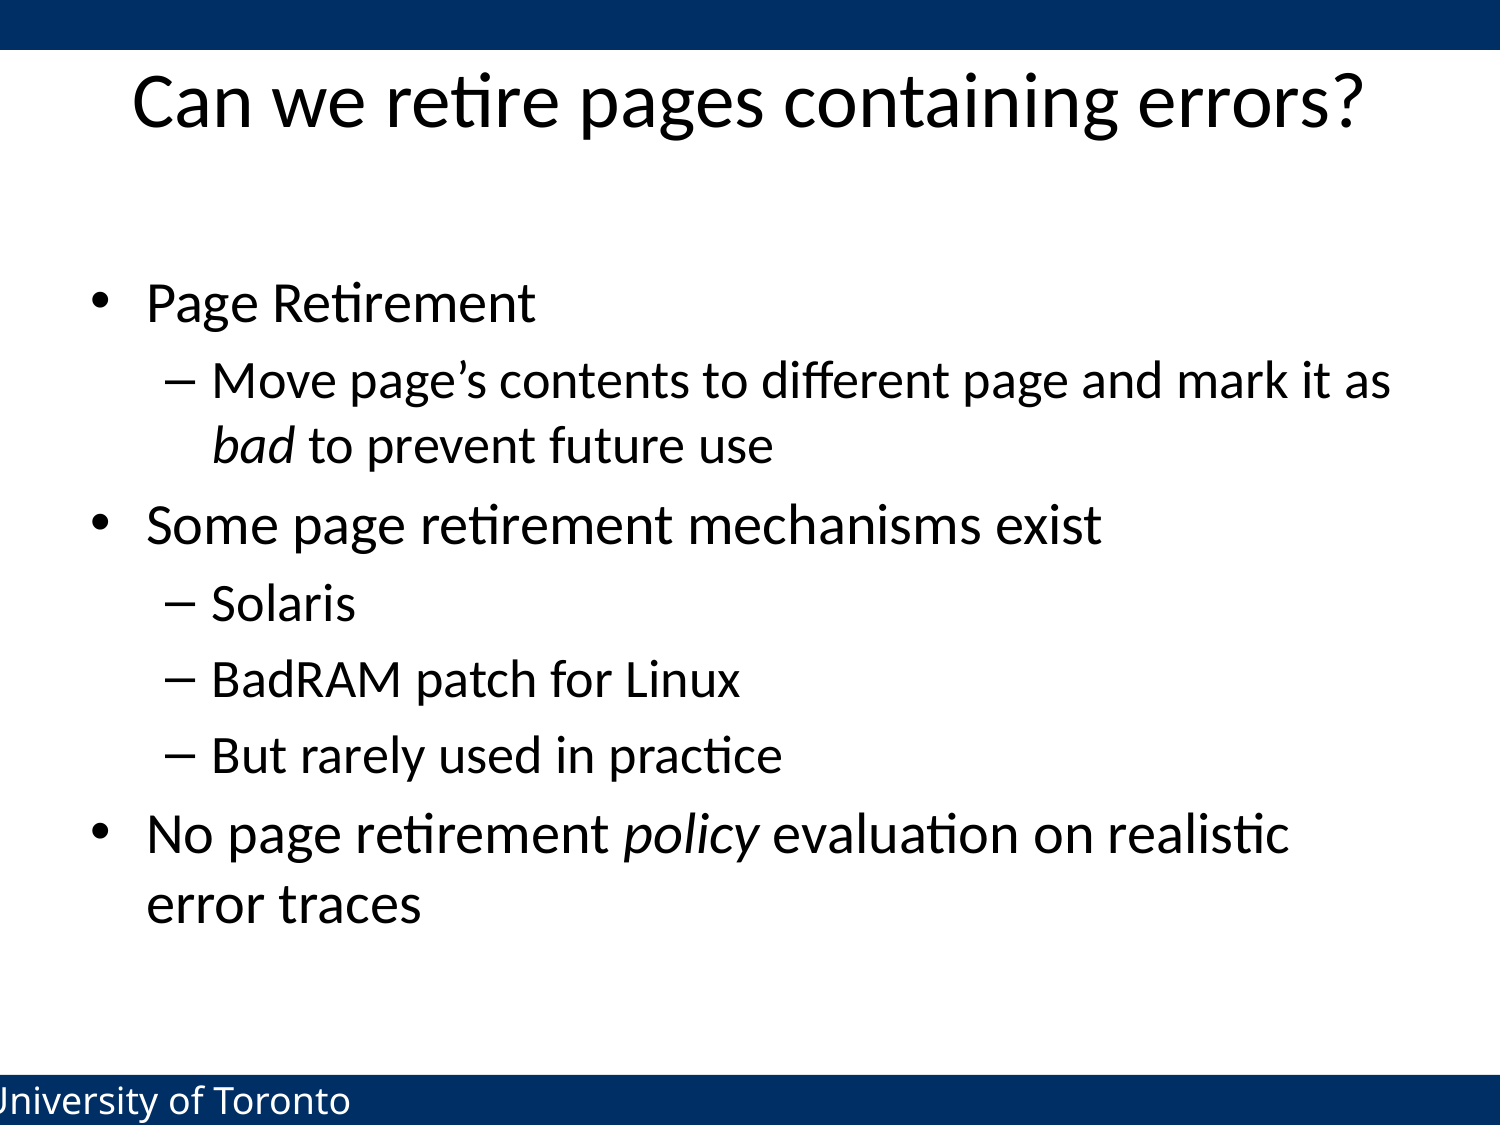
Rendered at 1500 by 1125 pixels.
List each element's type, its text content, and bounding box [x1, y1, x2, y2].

list Page Retirement Move page’s contents to different page and mark it as bad to prevent future use Some page retirement mechanisms exist Solaris BadRAM patch for Linux But rarely used in practice No page retirement policy evaluation on realistic error traces [75, 174, 1425, 1063]
title Can we retire pages containing errors? [75, 37, 1425, 155]
slide_number 23 [1137, 1070, 1488, 1125]
